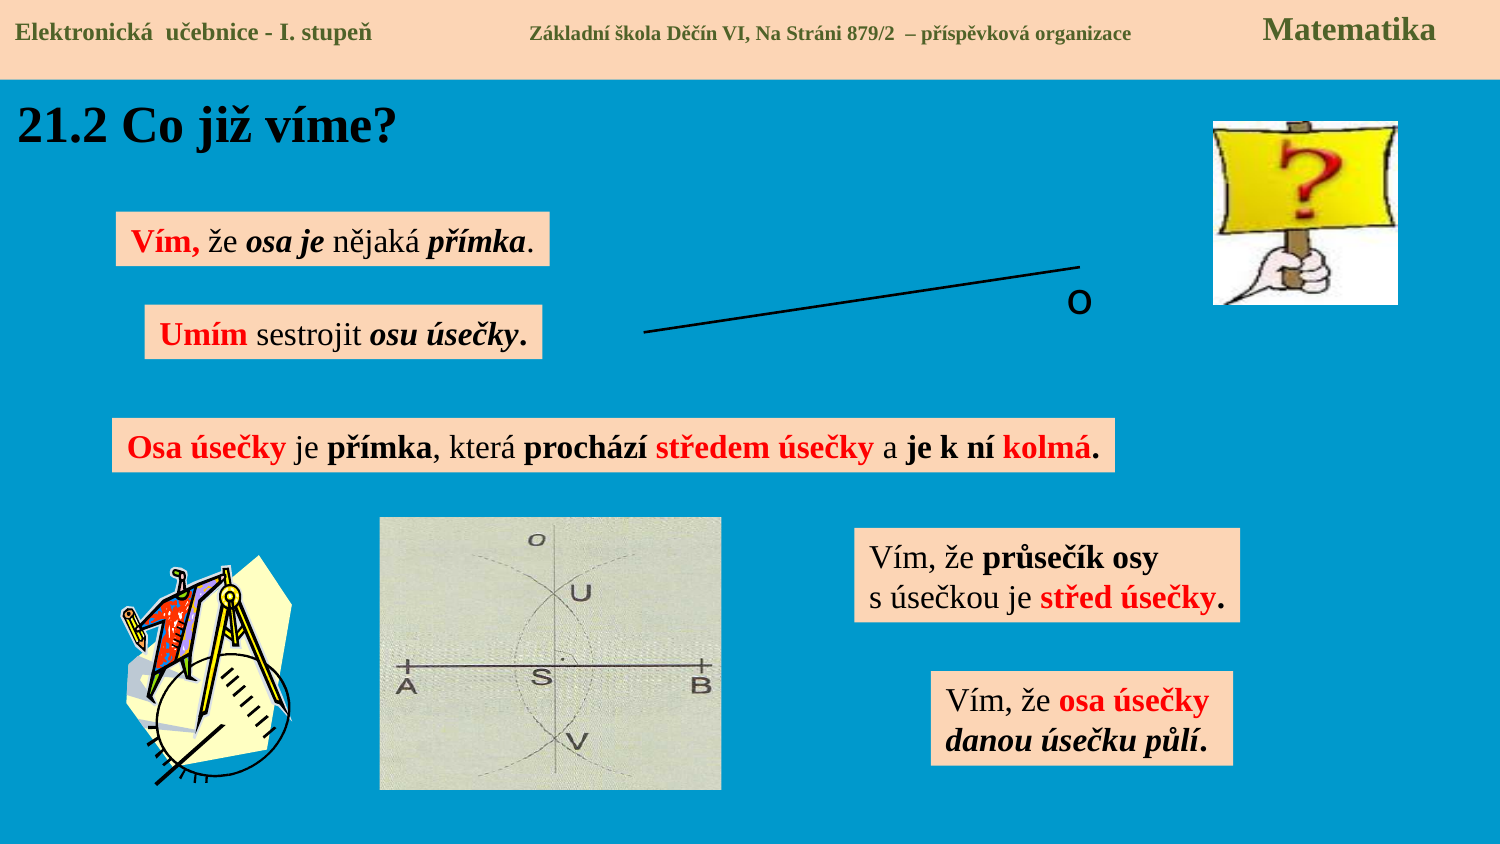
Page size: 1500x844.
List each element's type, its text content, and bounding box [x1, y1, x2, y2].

text_box Vím, že osa úsečky danou úsečku půlí. [930, 671, 1234, 766]
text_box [643, 266, 1081, 333]
text_box Osa úsečky je přímka, která prochází středem úsečky a je k ní kolmá. [112, 417, 1115, 473]
text_box Vím, že průsečík osy s úsečkou je střed úsečky. [855, 527, 1240, 623]
picture [1214, 122, 1397, 304]
text_box o [1025, 256, 1135, 332]
picture [380, 518, 721, 789]
text_box Elektronická učebnice - I. stupeň Základní škola Děčín VI, Na Stráni 879/2 – příspěvková organizace Matematika [0, 0, 1500, 80]
text_box 21.2 Co již víme? [2, 83, 414, 161]
text_box Vím, že osa je nějaká přímka. [115, 211, 550, 267]
text_box Umím sestrojit osu úsečky. [144, 304, 543, 360]
picture [158, 775, 166, 783]
picture [121, 557, 291, 775]
